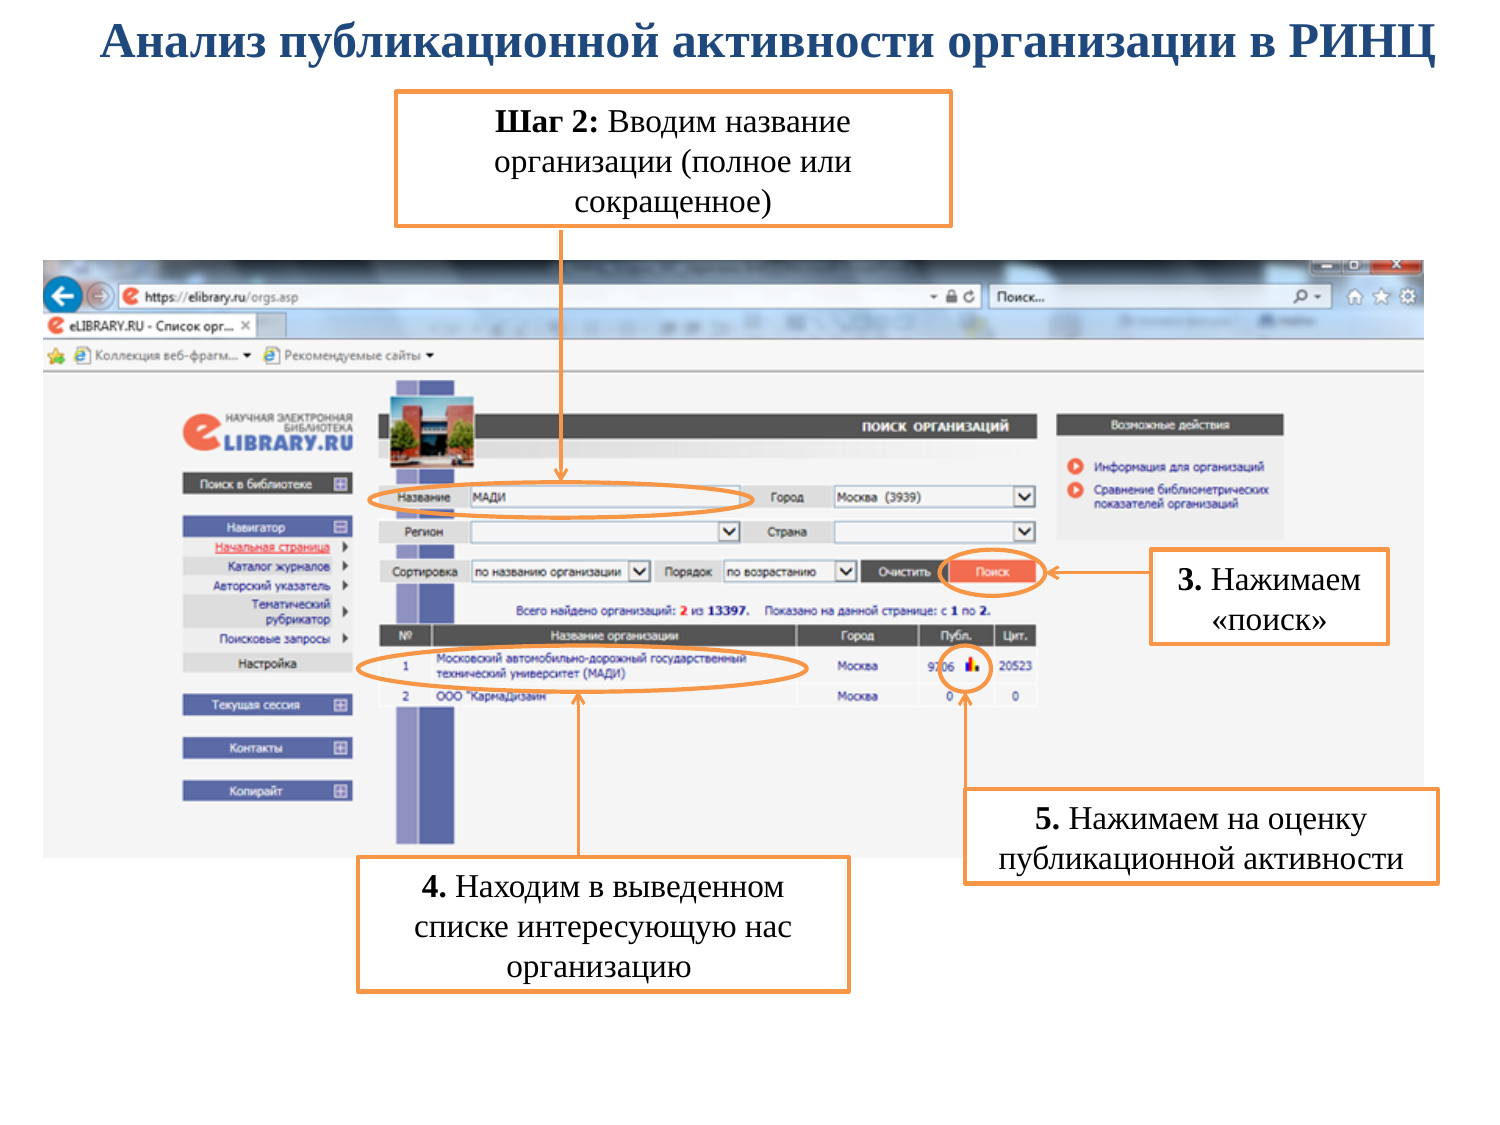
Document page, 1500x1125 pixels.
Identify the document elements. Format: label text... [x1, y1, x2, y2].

text_box 5. Нажимаем на оценку публикационной активности [963, 787, 1440, 886]
text_box Анализ публикационной активности организации в РИНЦ [84, 0, 1452, 75]
text_box Шаг 2: Вводим название организации (полное или сокращенное) [394, 89, 953, 228]
text_box 4. Находим в выведенном списке интересующую нас организацию [356, 867, 851, 994]
picture [43, 260, 1424, 858]
